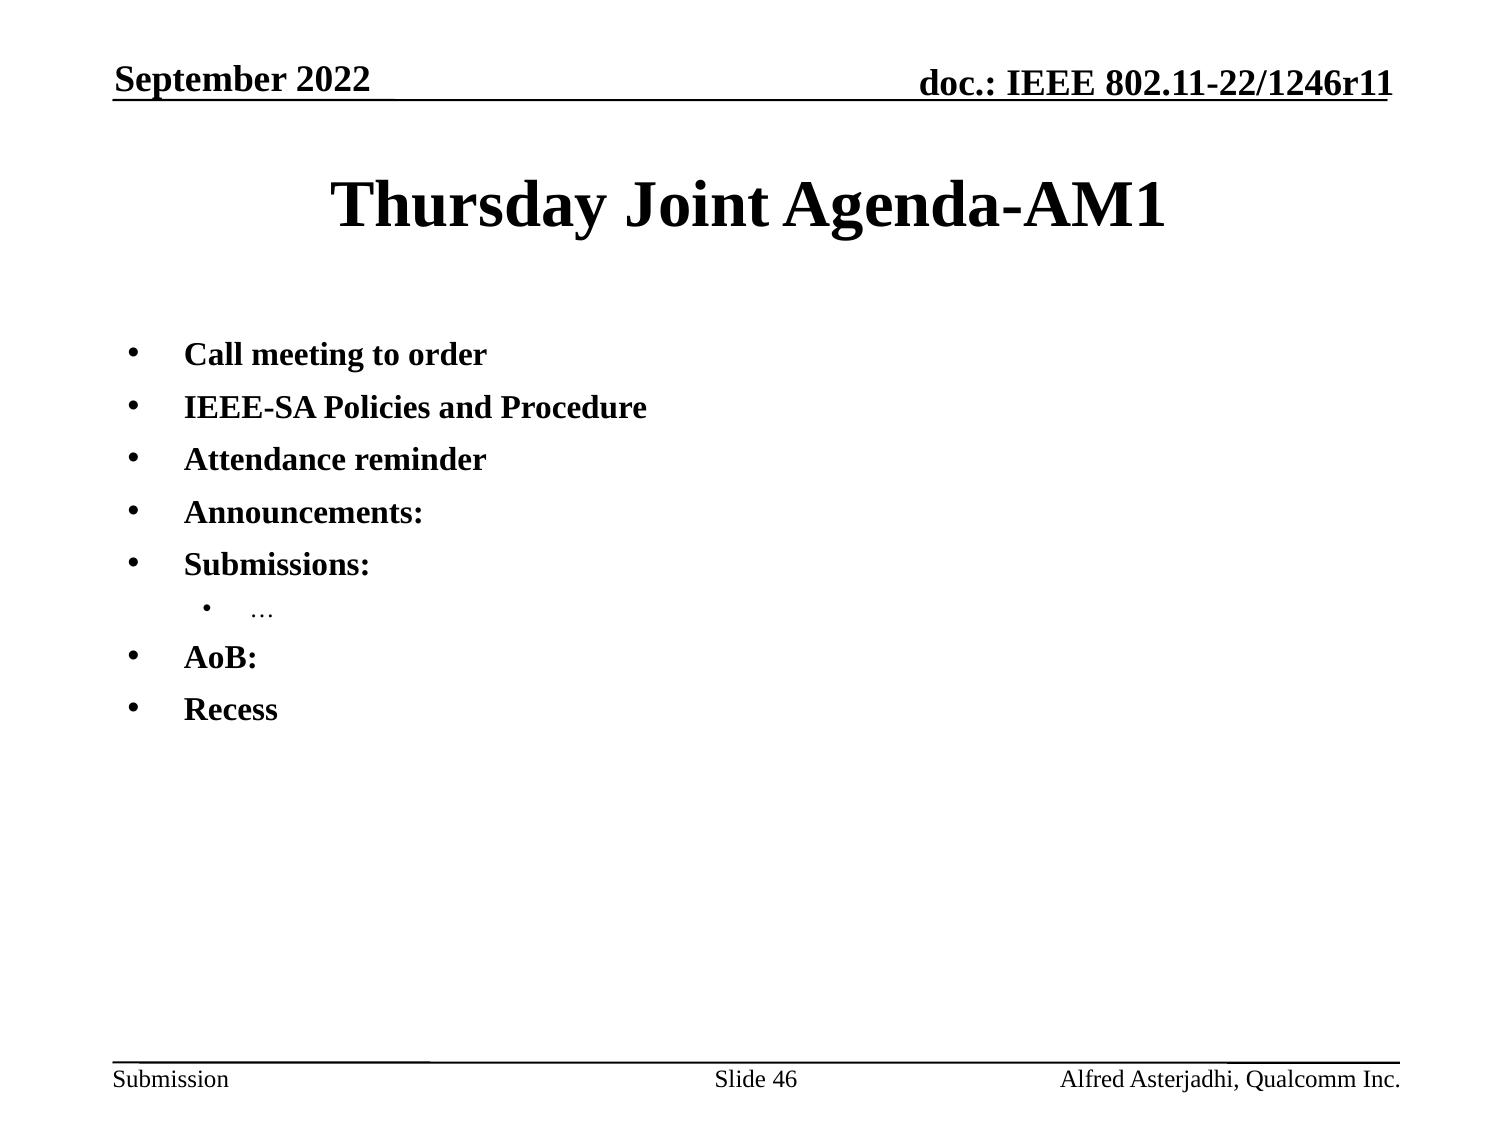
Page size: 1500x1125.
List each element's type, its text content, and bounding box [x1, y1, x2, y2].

list Call meeting to order IEEE-SA Policies and Procedure Attendance reminder Announcements: Submissions: … AoB: Recess [112, 324, 1388, 1063]
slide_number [114, 54, 423, 100]
title Thursday Joint Agenda-AM1 [112, 112, 1388, 288]
slide_number Slide 46 [712, 1061, 800, 1123]
footer Alfred Asterjadhi, Qualcomm Inc. [878, 1061, 1402, 1093]
